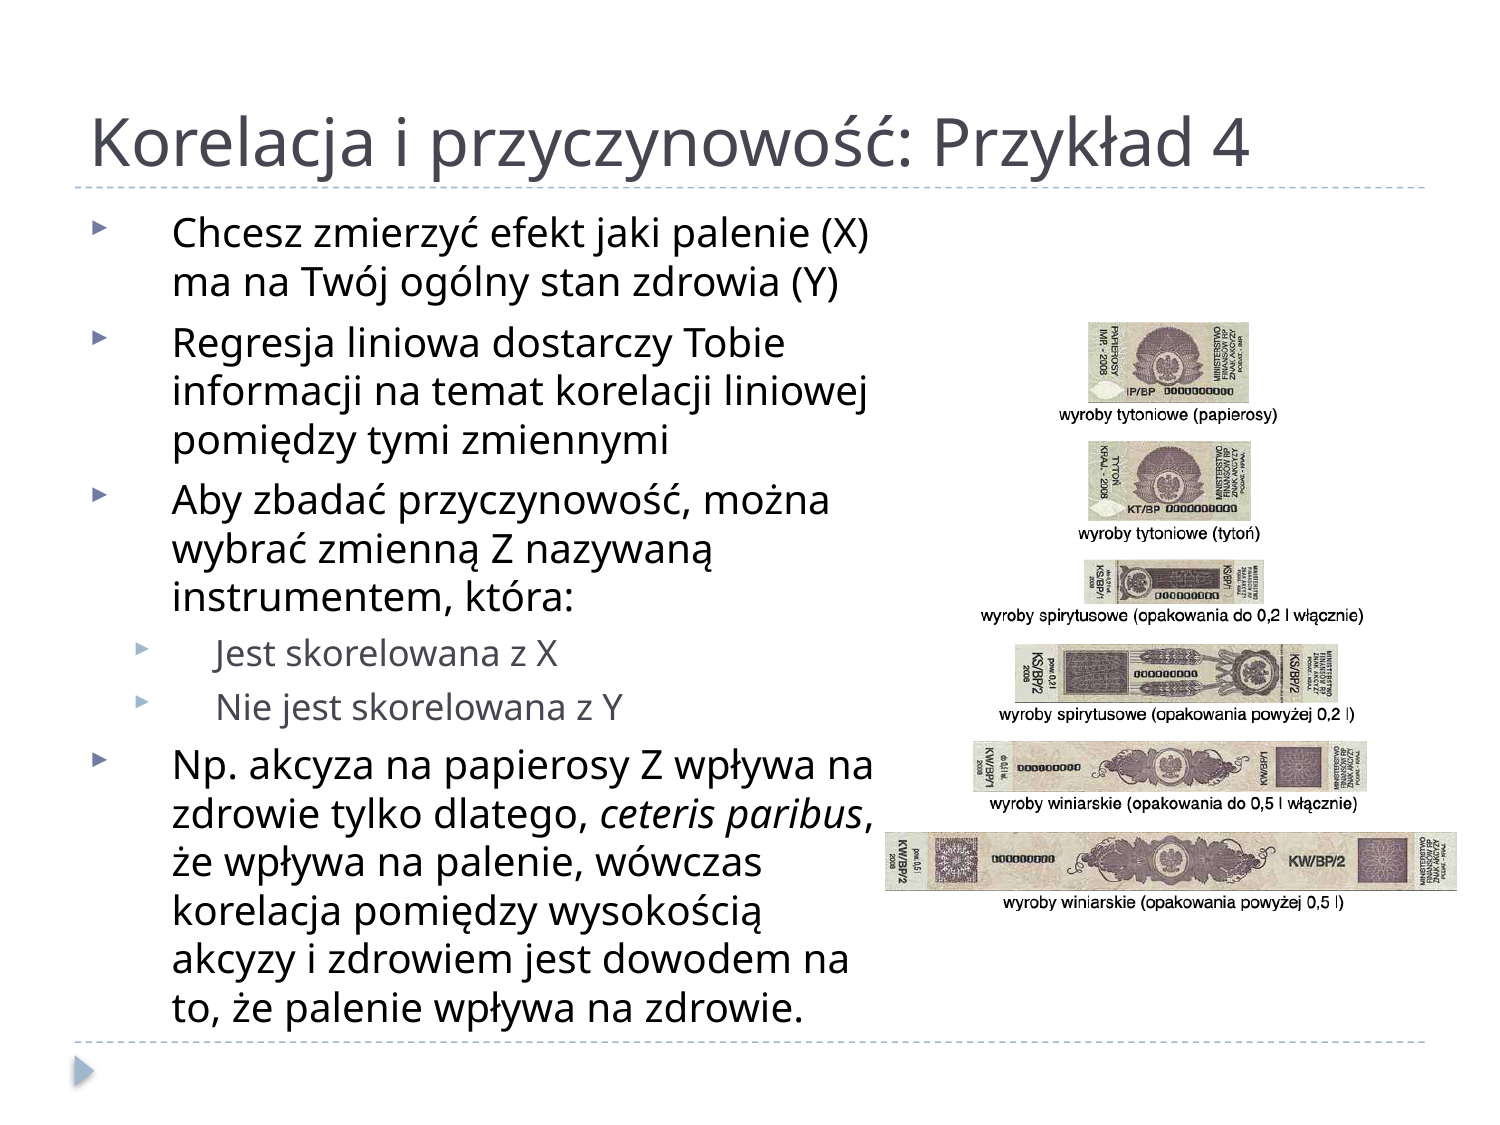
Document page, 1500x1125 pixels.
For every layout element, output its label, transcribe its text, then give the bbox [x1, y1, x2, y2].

title Korelacja i przyczynowość: Przykład 4 [75, 24, 1425, 188]
list Chcesz zmierzyć efekt jaki palenie (X) ma na Twój ogólny stan zdrowia (Y) Regresja liniowa dostarczy Tobie informacji na temat korelacji liniowej pomiędzy tymi zmiennymi Aby zbadać przyczynowość, można wybrać zmienną Z nazywaną instrumentem, która: Jest skorelowana z X Nie jest skorelowana z Y Np. akcyza na papierosy Z wpływa na zdrowie tylko dlatego, ceteris paribus, że wpływa na palenie, wówczas korelacja pomiędzy wysokością akcyzy i zdrowiem jest dowodem na to, że palenie wpływa na zdrowie. [75, 200, 892, 1047]
picture [879, 314, 1461, 929]
